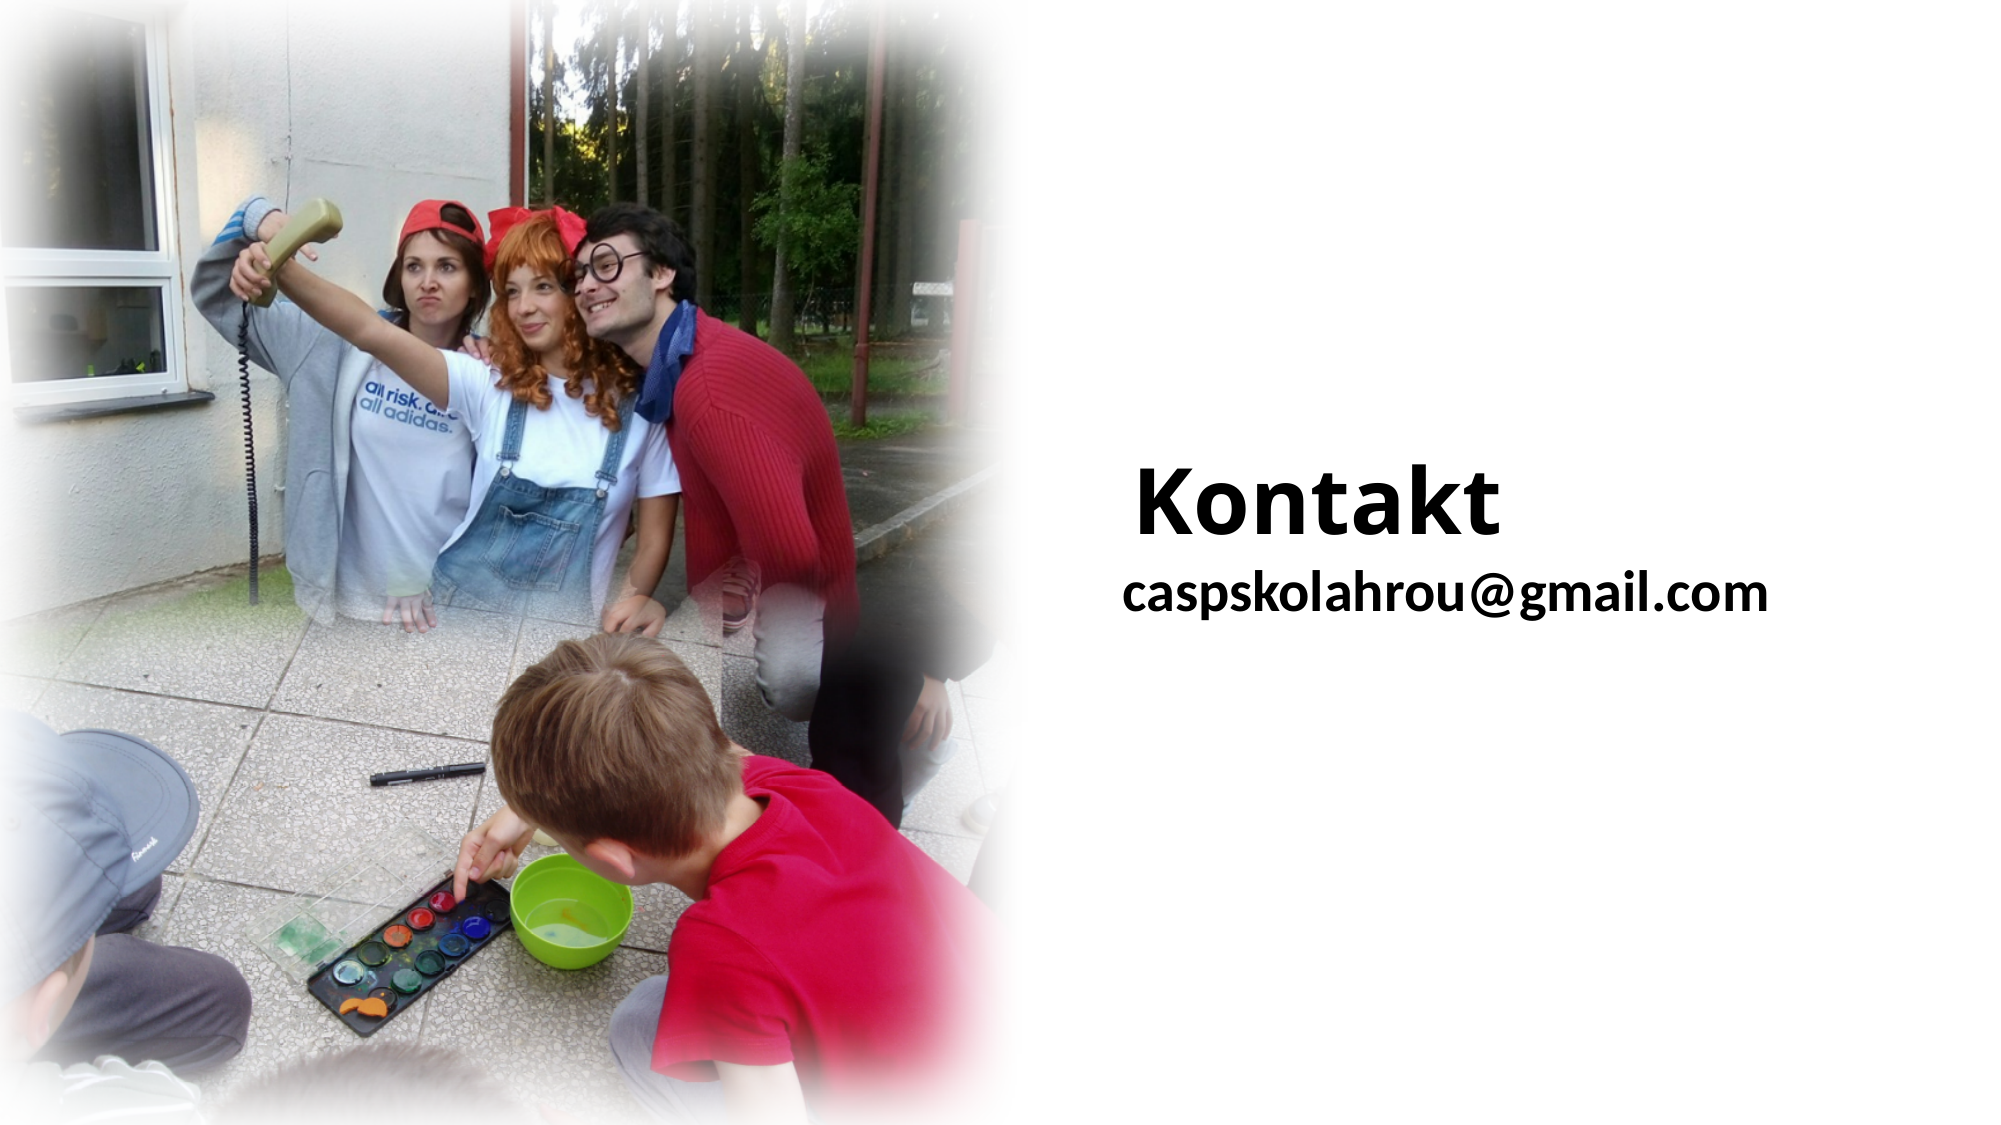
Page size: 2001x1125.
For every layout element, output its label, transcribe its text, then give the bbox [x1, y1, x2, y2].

picture [0, 0, 1028, 1125]
title Kontakt [1117, 447, 1909, 563]
list caspskolahrou@gmail.com [1094, 493, 1883, 632]
